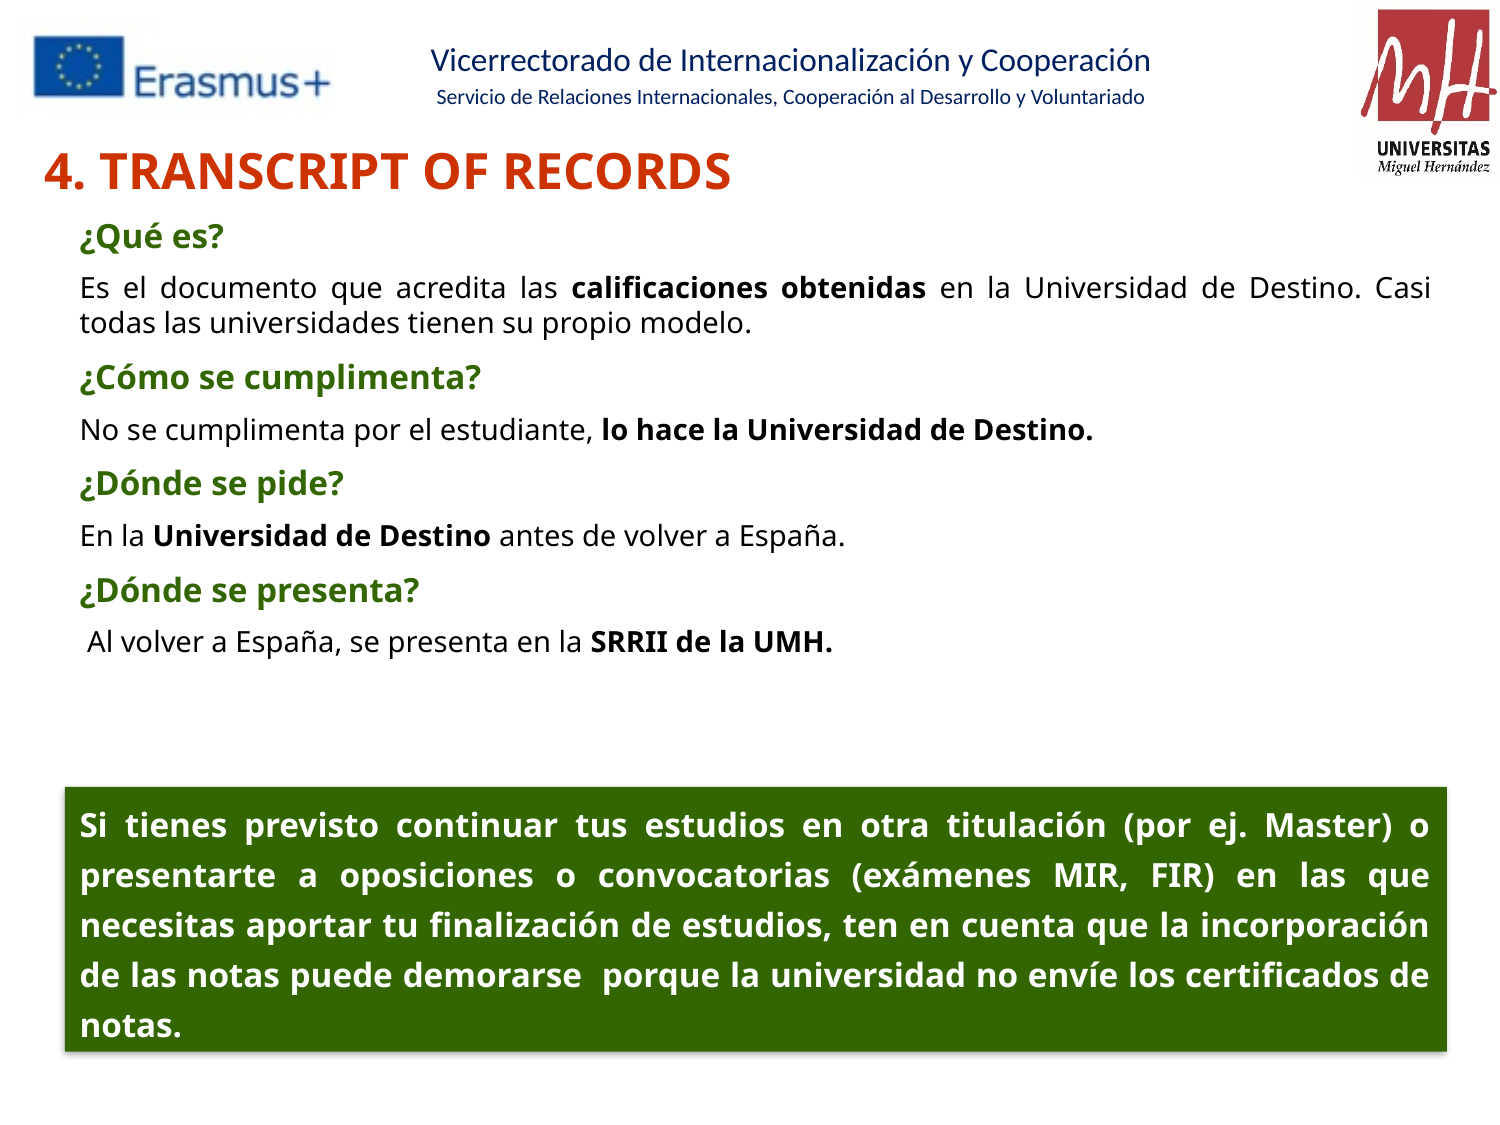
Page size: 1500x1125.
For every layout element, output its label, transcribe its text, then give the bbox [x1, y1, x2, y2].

text_box [28, 159, 1484, 1108]
picture [1356, 128, 1500, 178]
text_box Si tienes previsto continuar tus estudios en otra titulación (por ej. Master) o presentarte a oposiciones o convocatorias (exámenes MIR, FIR) en las que necesitas aportar tu finalización de estudios, ten en cuenta que la incorporación de las notas puede demorarse porque la universidad no envíe los certificados de notas. [64, 786, 1447, 1052]
text_box [0, 0, 1500, 128]
text_box ¿Qué es? Es el documento que acredita las calificaciones obtenidas en la Universidad de Destino. Casi todas las universidades tienen su propio modelo. ¿Cómo se cumplimenta? No se cumplimenta por el estudiante, lo hace la Universidad de Destino. ¿Dónde se pide? En la Universidad de Destino antes de volver a España. ¿Dónde se presenta? Al volver a España, se presenta en la SRRII de la UMH. [64, 207, 1447, 666]
text_box 4. TRANSCRIPT OF RECORDS [29, 132, 1412, 207]
